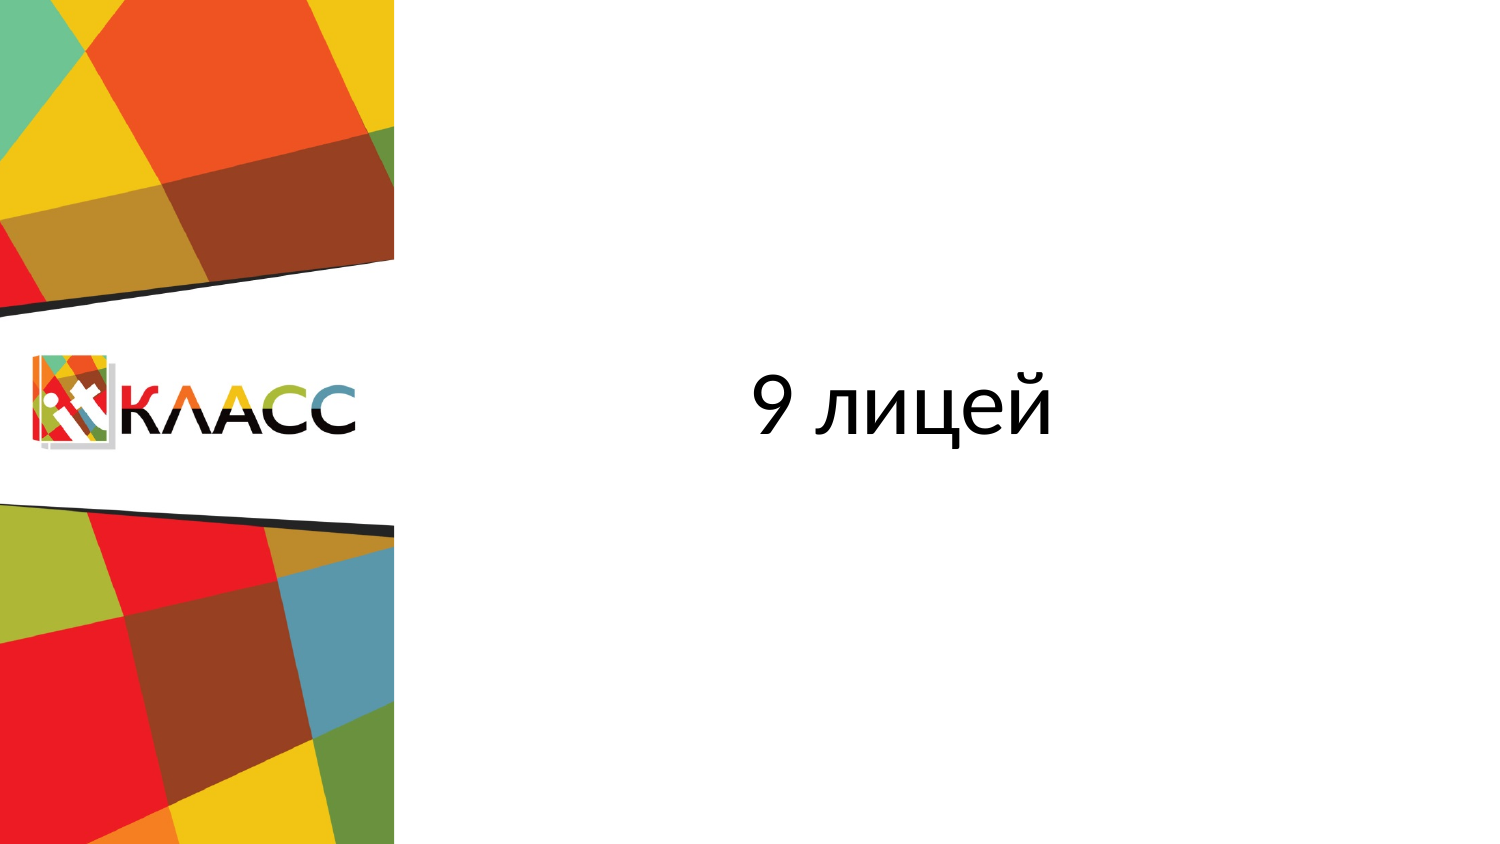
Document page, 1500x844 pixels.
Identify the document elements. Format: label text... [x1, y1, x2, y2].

title 9 лицей [399, 327, 1500, 469]
picture [0, 0, 395, 844]
